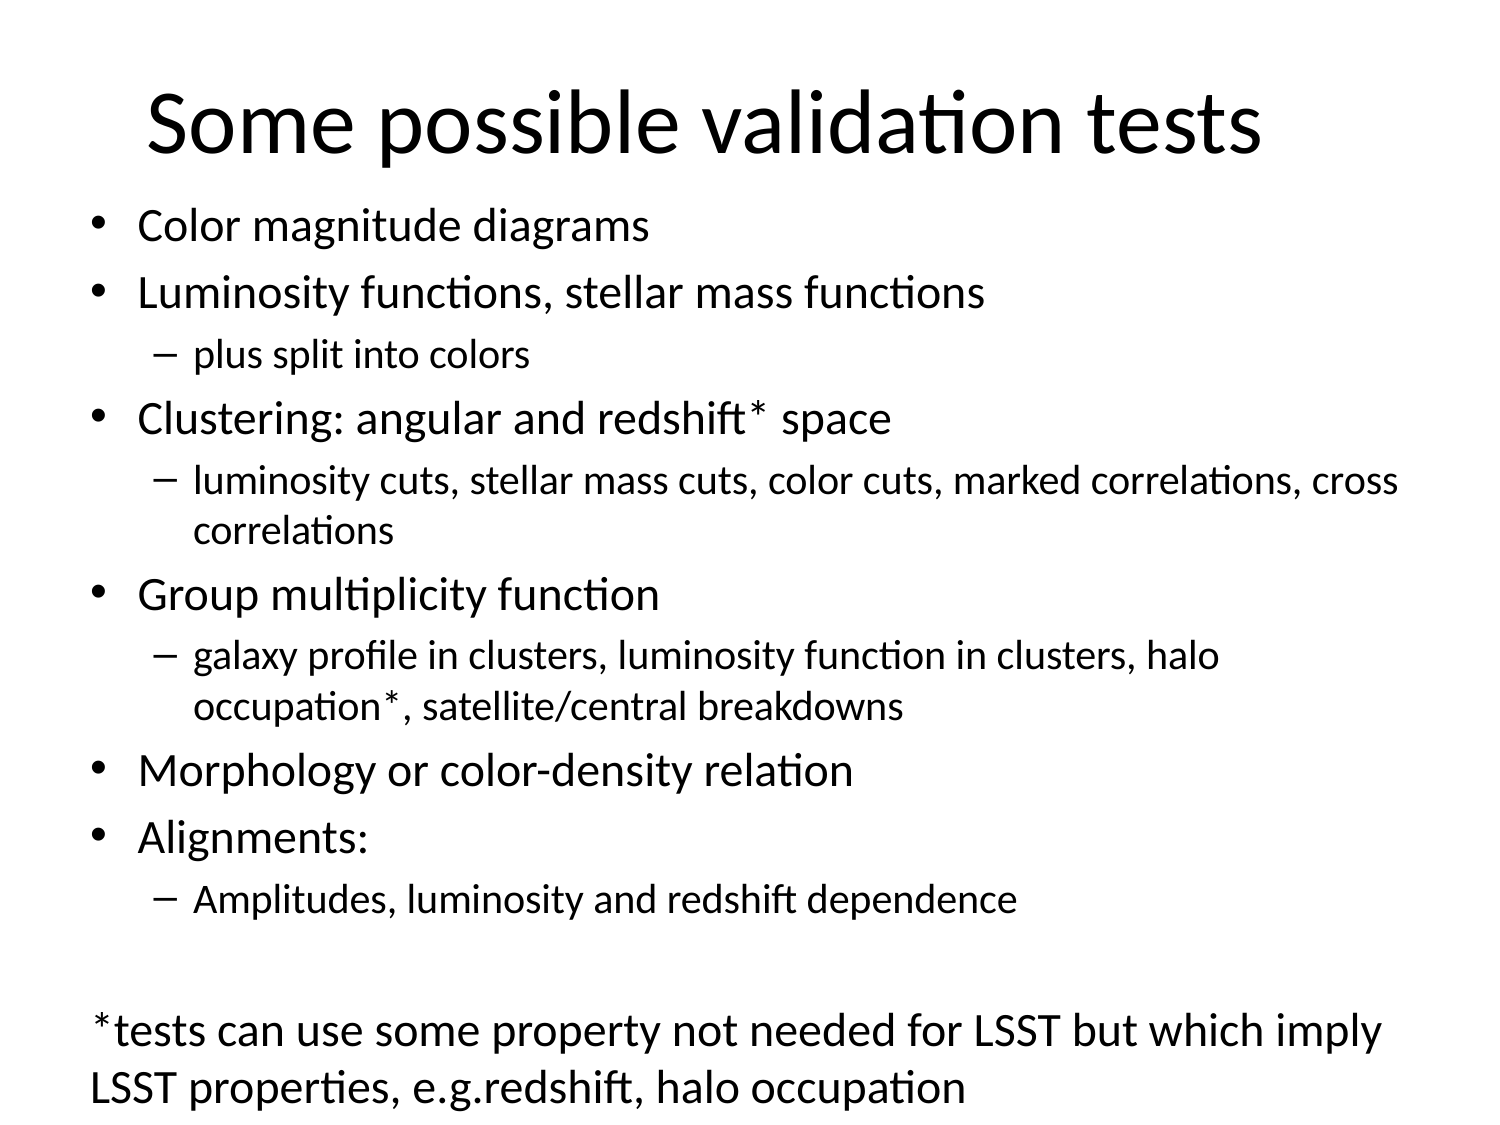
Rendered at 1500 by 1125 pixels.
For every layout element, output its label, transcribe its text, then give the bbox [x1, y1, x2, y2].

list Color magnitude diagrams Luminosity functions, stellar mass functions plus split into colors Clustering: angular and redshift* space luminosity cuts, stellar mass cuts, color cuts, marked correlations, cross correlations Group multiplicity function galaxy profile in clusters, luminosity function in clusters, halo occupation*, satellite/central breakdowns Morphology or color-density relation Alignments: Amplitudes, luminosity and redshift dependence *tests can use some property not needed for LSST but which imply LSST properties, e.g.redshift, halo occupation [75, 185, 1425, 1125]
title Some possible validation tests [30, 22, 1381, 211]
